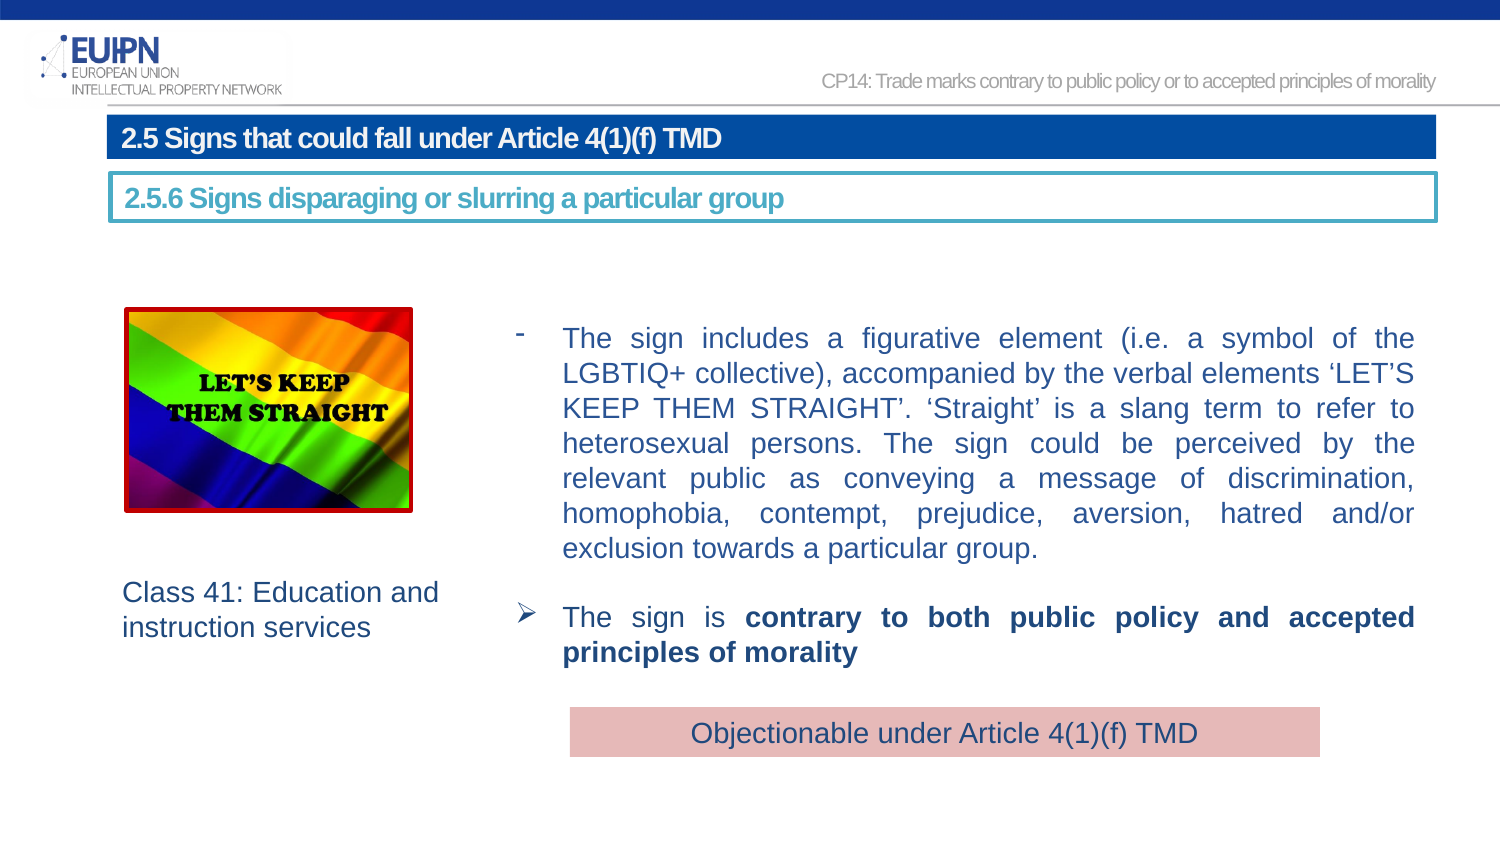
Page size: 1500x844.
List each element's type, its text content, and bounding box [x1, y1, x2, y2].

text_box 2.5.6 Signs disparaging or slurring a particular group [110, 173, 1437, 222]
text_box The sign includes a figurative element (i.e. a symbol of the LGBTIQ+ collective), accompanied by the verbal elements ‘LET’S KEEP THEM STRAIGHT’. ‘Straight’ is a slang term to refer to heterosexual persons. The sign could be perceived by the relevant public as conveying a message of discrimination, homophobia, contempt, prejudice, aversion, hatred and/or exclusion towards a particular group. The sign is contrary to both public policy and accepted principles of morality [500, 311, 1431, 677]
text_box CP14: Trade marks contrary to public policy or to accepted principles of morality [175, 44, 1437, 117]
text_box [29, 31, 290, 104]
text_box 2.5 Signs that could fall under Article 4(1)(f) TMD [106, 114, 1437, 159]
picture [0, 0, 1500, 844]
text_box Objectionable under Article 4(1)(f) TMD [569, 707, 1320, 757]
text_box Class 41: Education and instruction services [107, 566, 463, 651]
